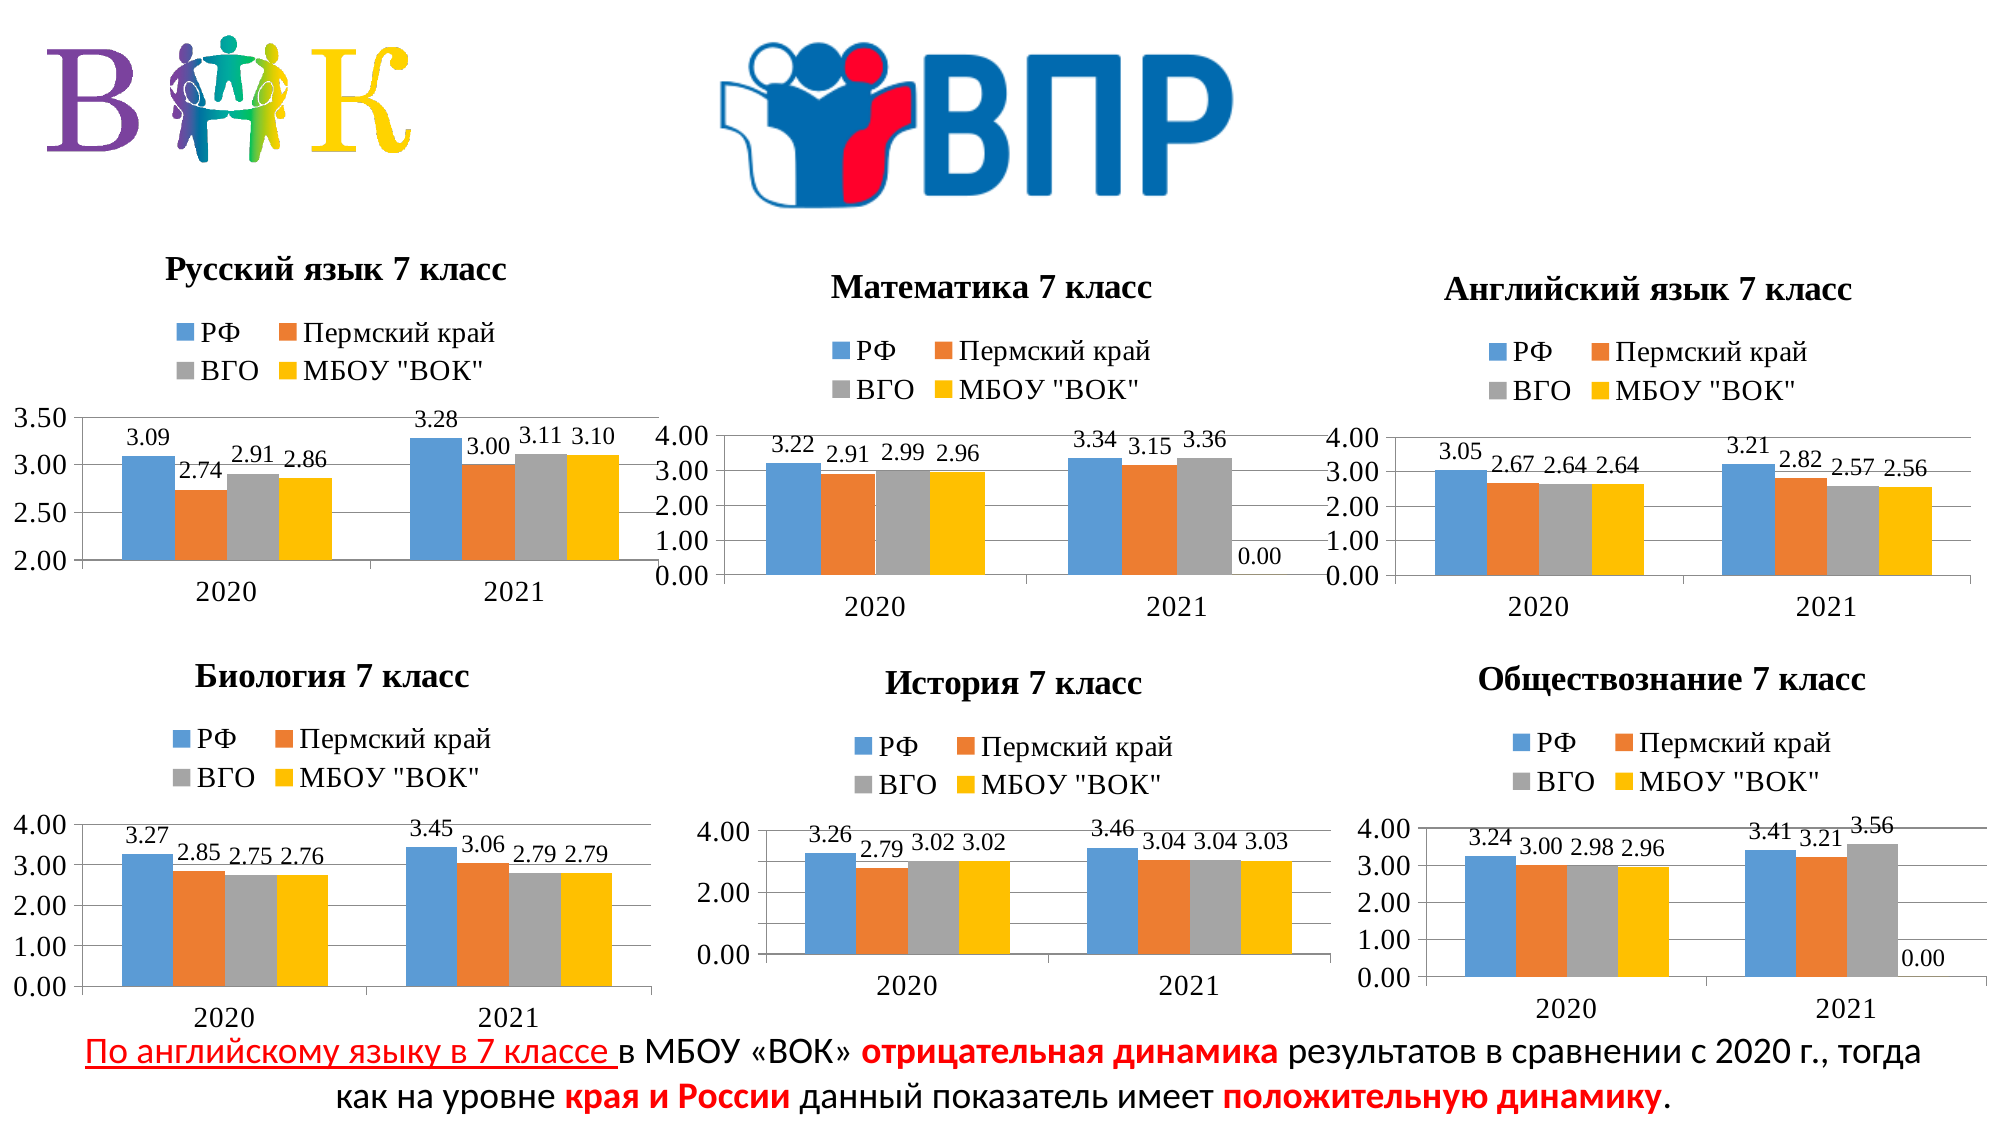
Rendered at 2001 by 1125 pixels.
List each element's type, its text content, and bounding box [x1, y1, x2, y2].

picture [17, 0, 455, 200]
picture [664, 8, 1290, 241]
chart [683, 633, 2000, 1033]
text_box По английскому языку в 7 классе в МБОУ «ВОК» отрицательная динамика результатов в сравнении с 2020 г., тогда как на уровне края и России данный показатель имеет положительную динамику. [61, 1018, 1946, 1124]
chart [0, 222, 1985, 1043]
